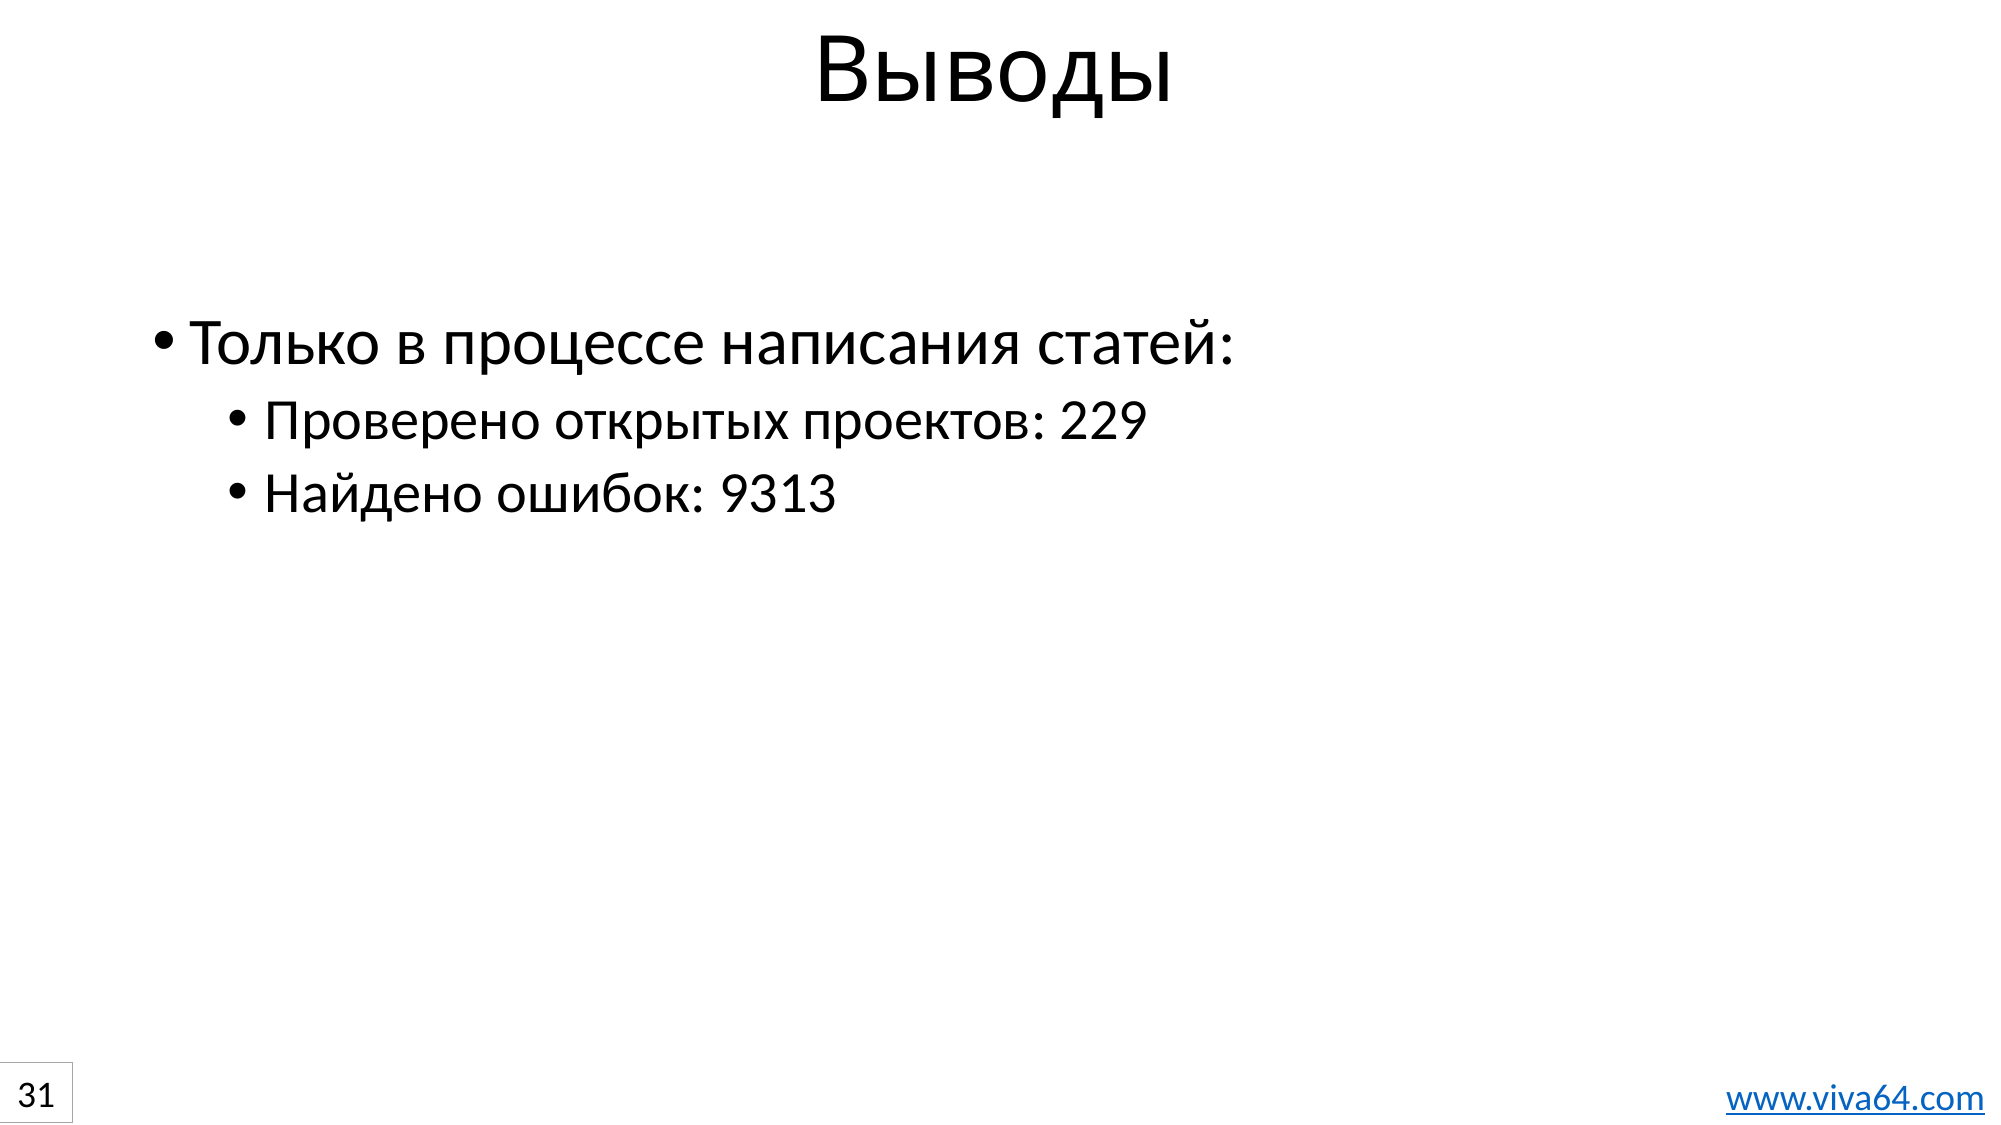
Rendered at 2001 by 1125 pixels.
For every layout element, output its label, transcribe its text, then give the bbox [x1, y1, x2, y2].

text_box 31 [0, 1062, 73, 1123]
text_box Выводы [131, 0, 1857, 145]
text_box www.viva64.com [1695, 1065, 2000, 1125]
list Только в процессе написания статей: Проверено открытых проектов: 229 Найдено ошибок: 9313 [137, 299, 1863, 1014]
